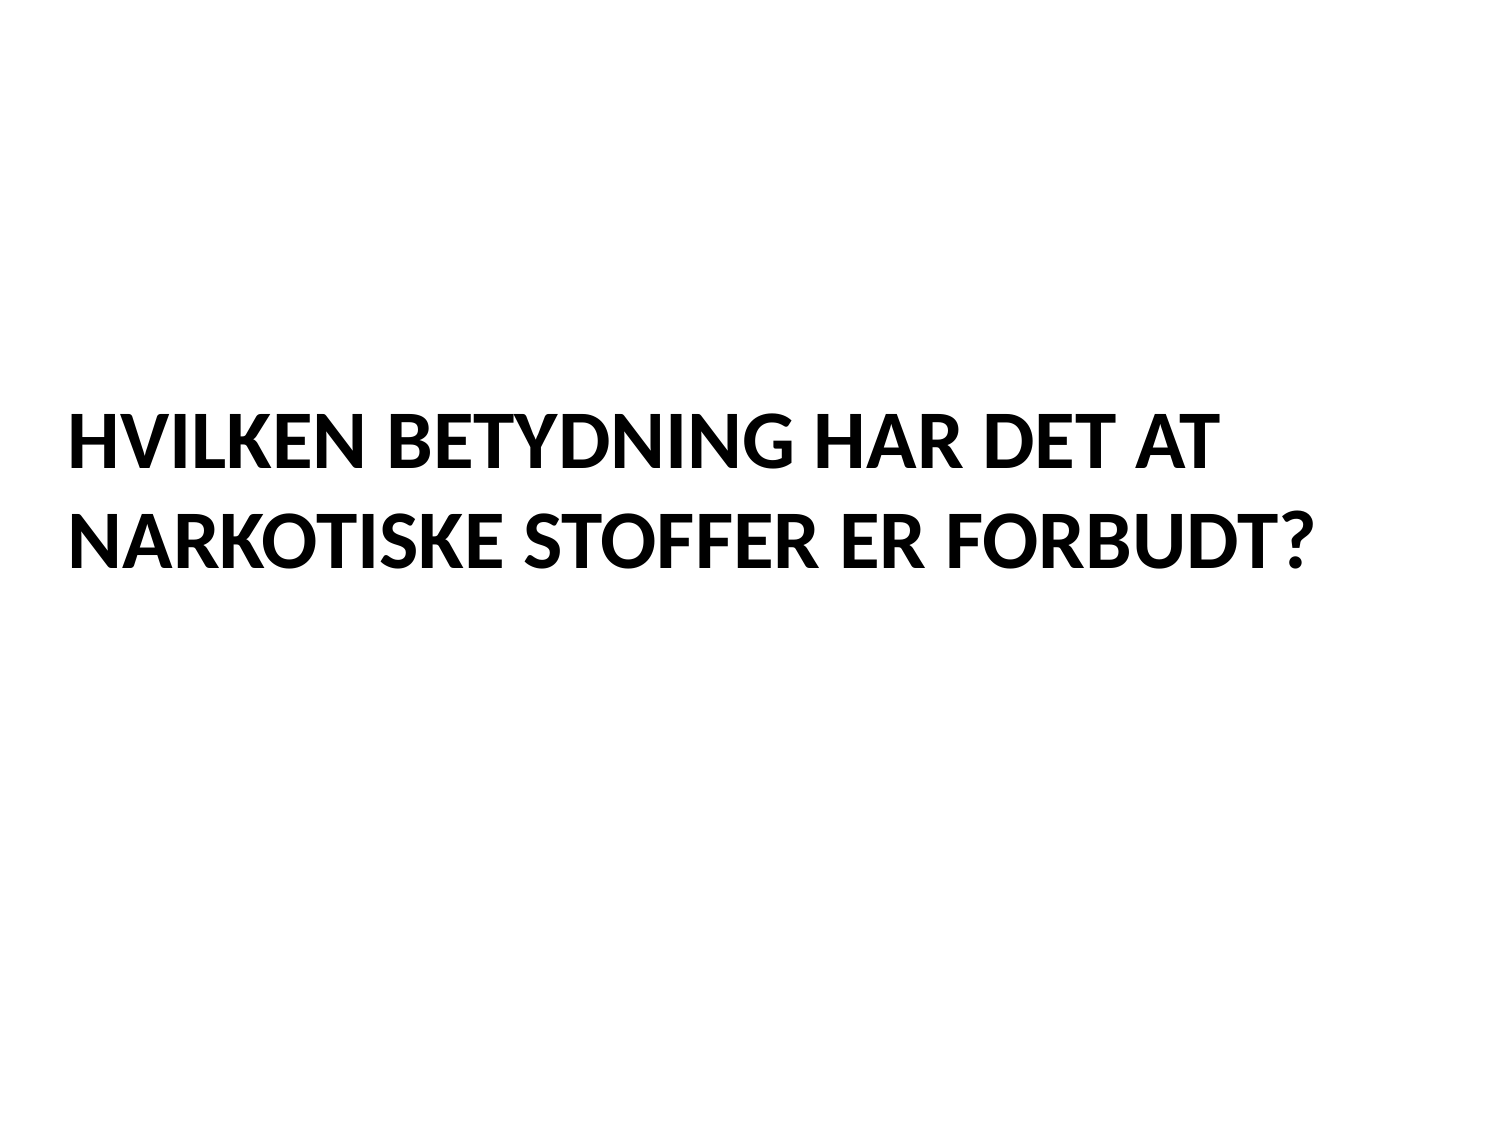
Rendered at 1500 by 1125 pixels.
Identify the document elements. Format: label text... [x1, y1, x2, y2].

text_box HVILKEN BETYDNING HAR DET AT NARKOTISKE STOFFER ER FORBUDT? [53, 78, 1388, 593]
